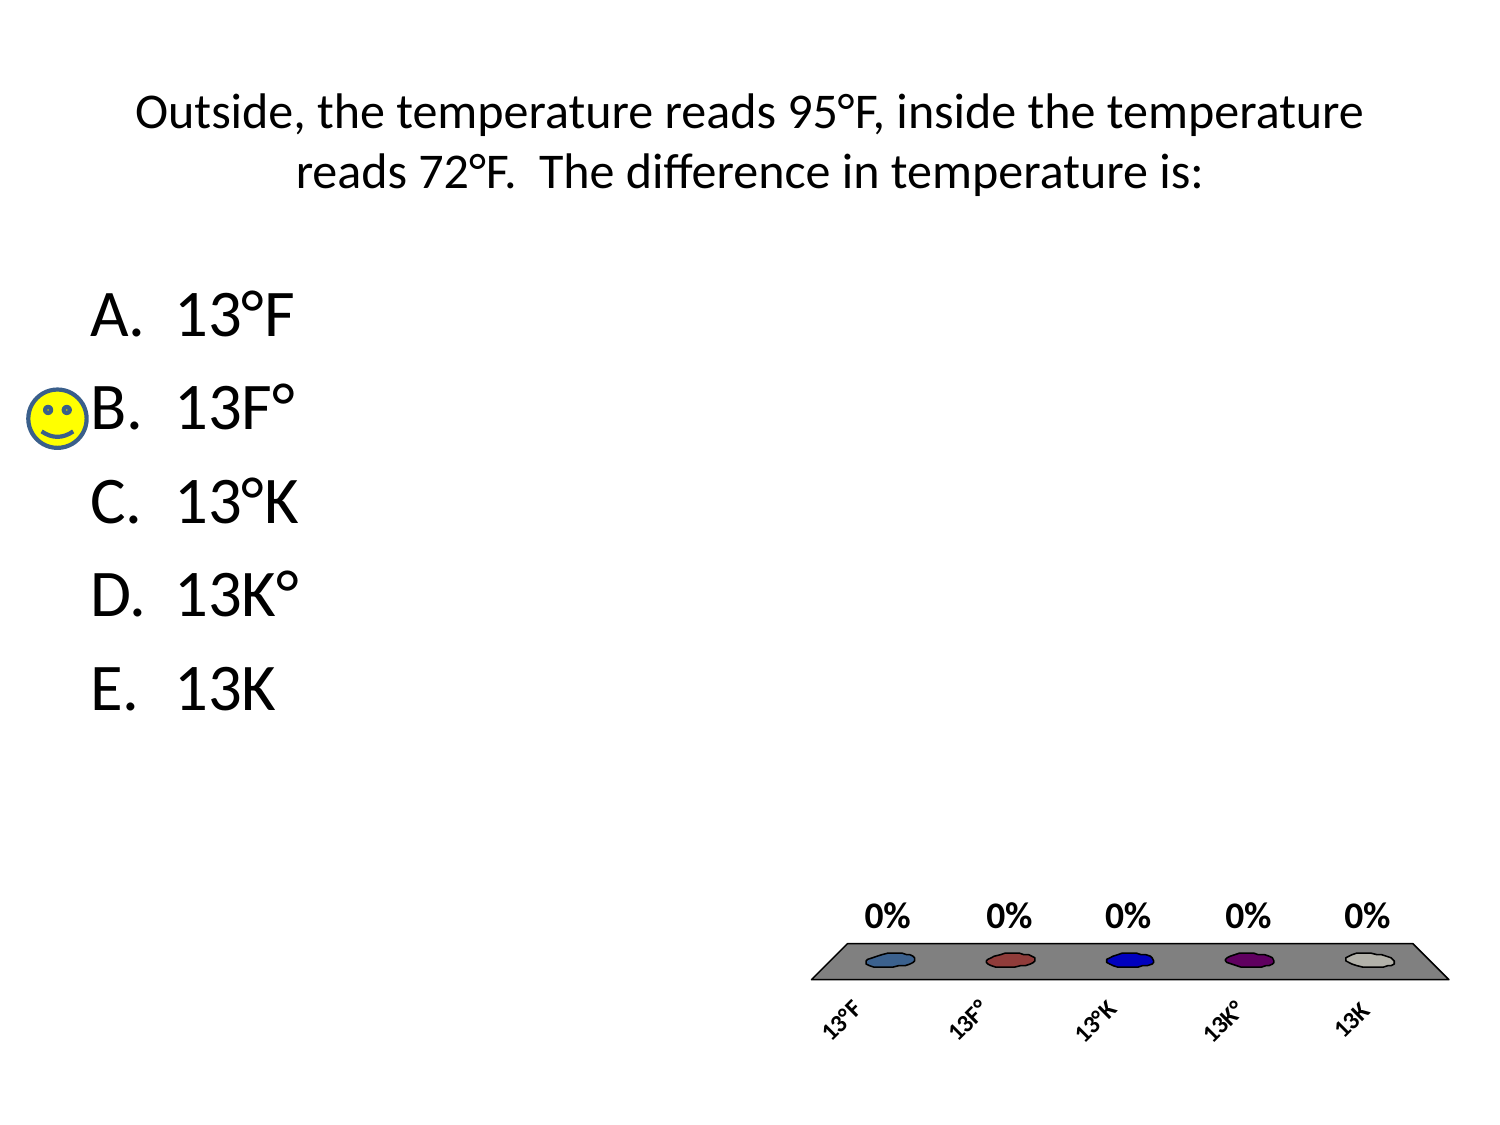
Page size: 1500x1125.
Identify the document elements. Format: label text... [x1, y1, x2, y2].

list 13°F 13F° 13°K 13K° 13K [75, 262, 737, 1005]
text_box [26, 387, 89, 450]
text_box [739, 262, 1490, 1107]
title Outside, the temperature reads 95°F, inside the temperature reads 72°F. The difference in temperature is: [75, 45, 1425, 233]
